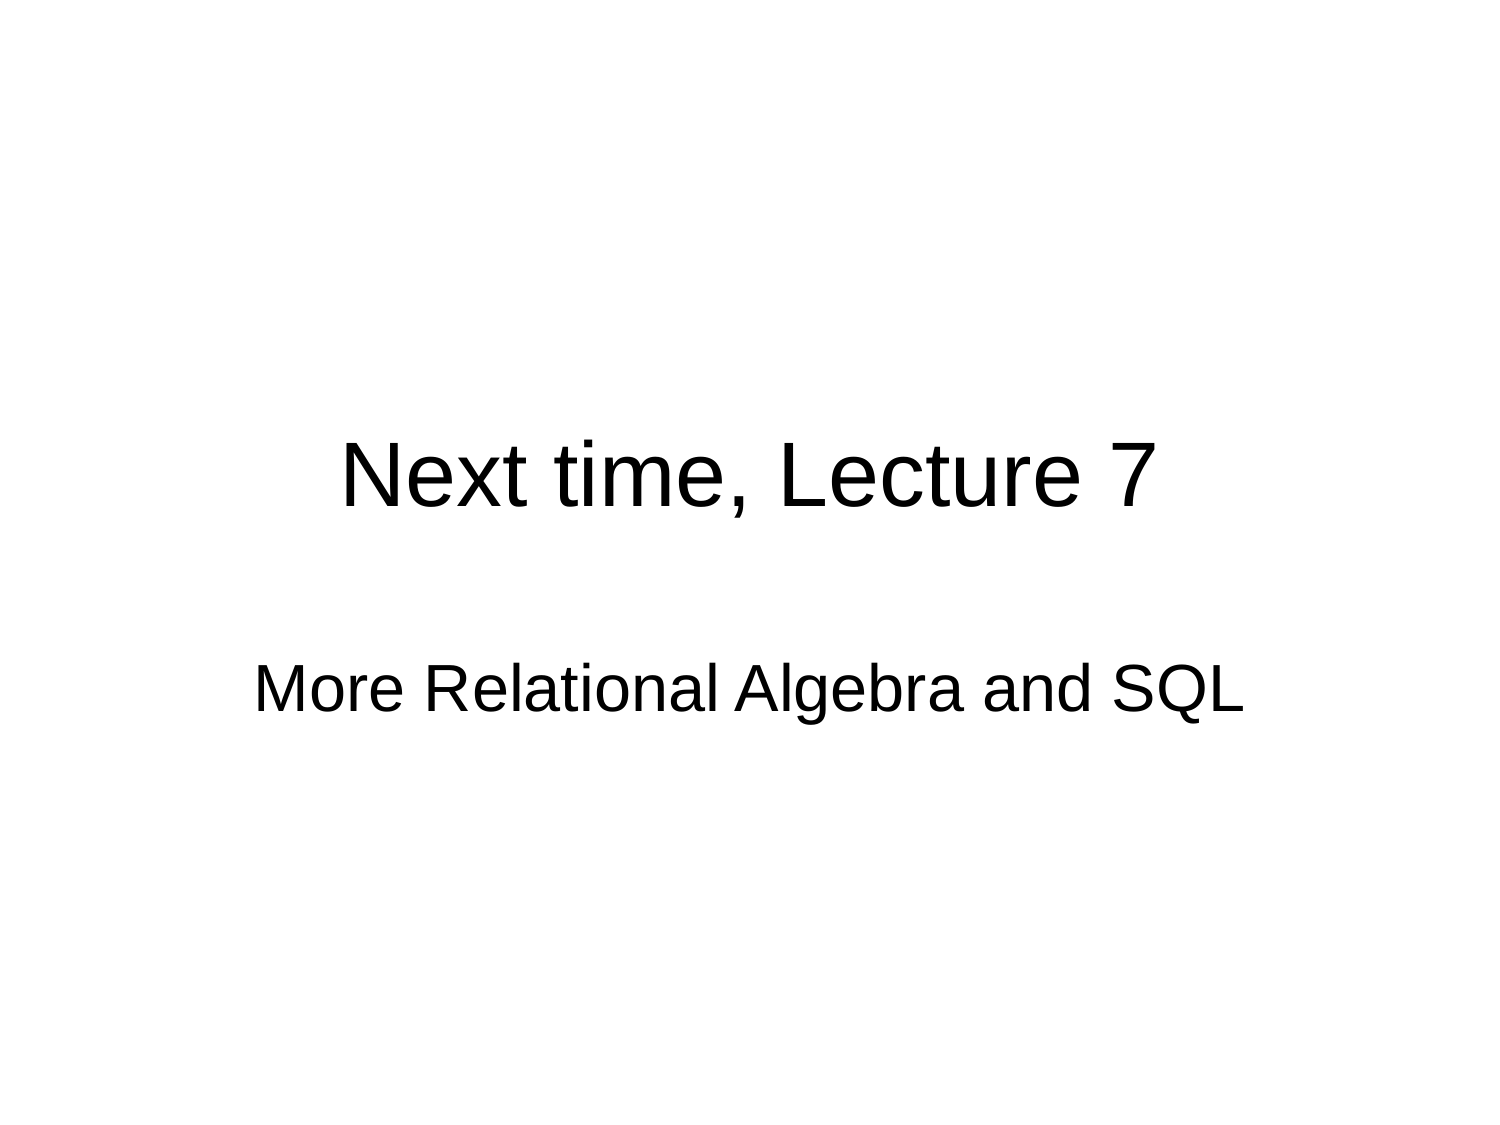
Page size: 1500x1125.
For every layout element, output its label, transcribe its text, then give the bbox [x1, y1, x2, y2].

title Next time, Lecture 7 [112, 349, 1388, 591]
subtitle More Relational Algebra and SQL [225, 637, 1275, 925]
